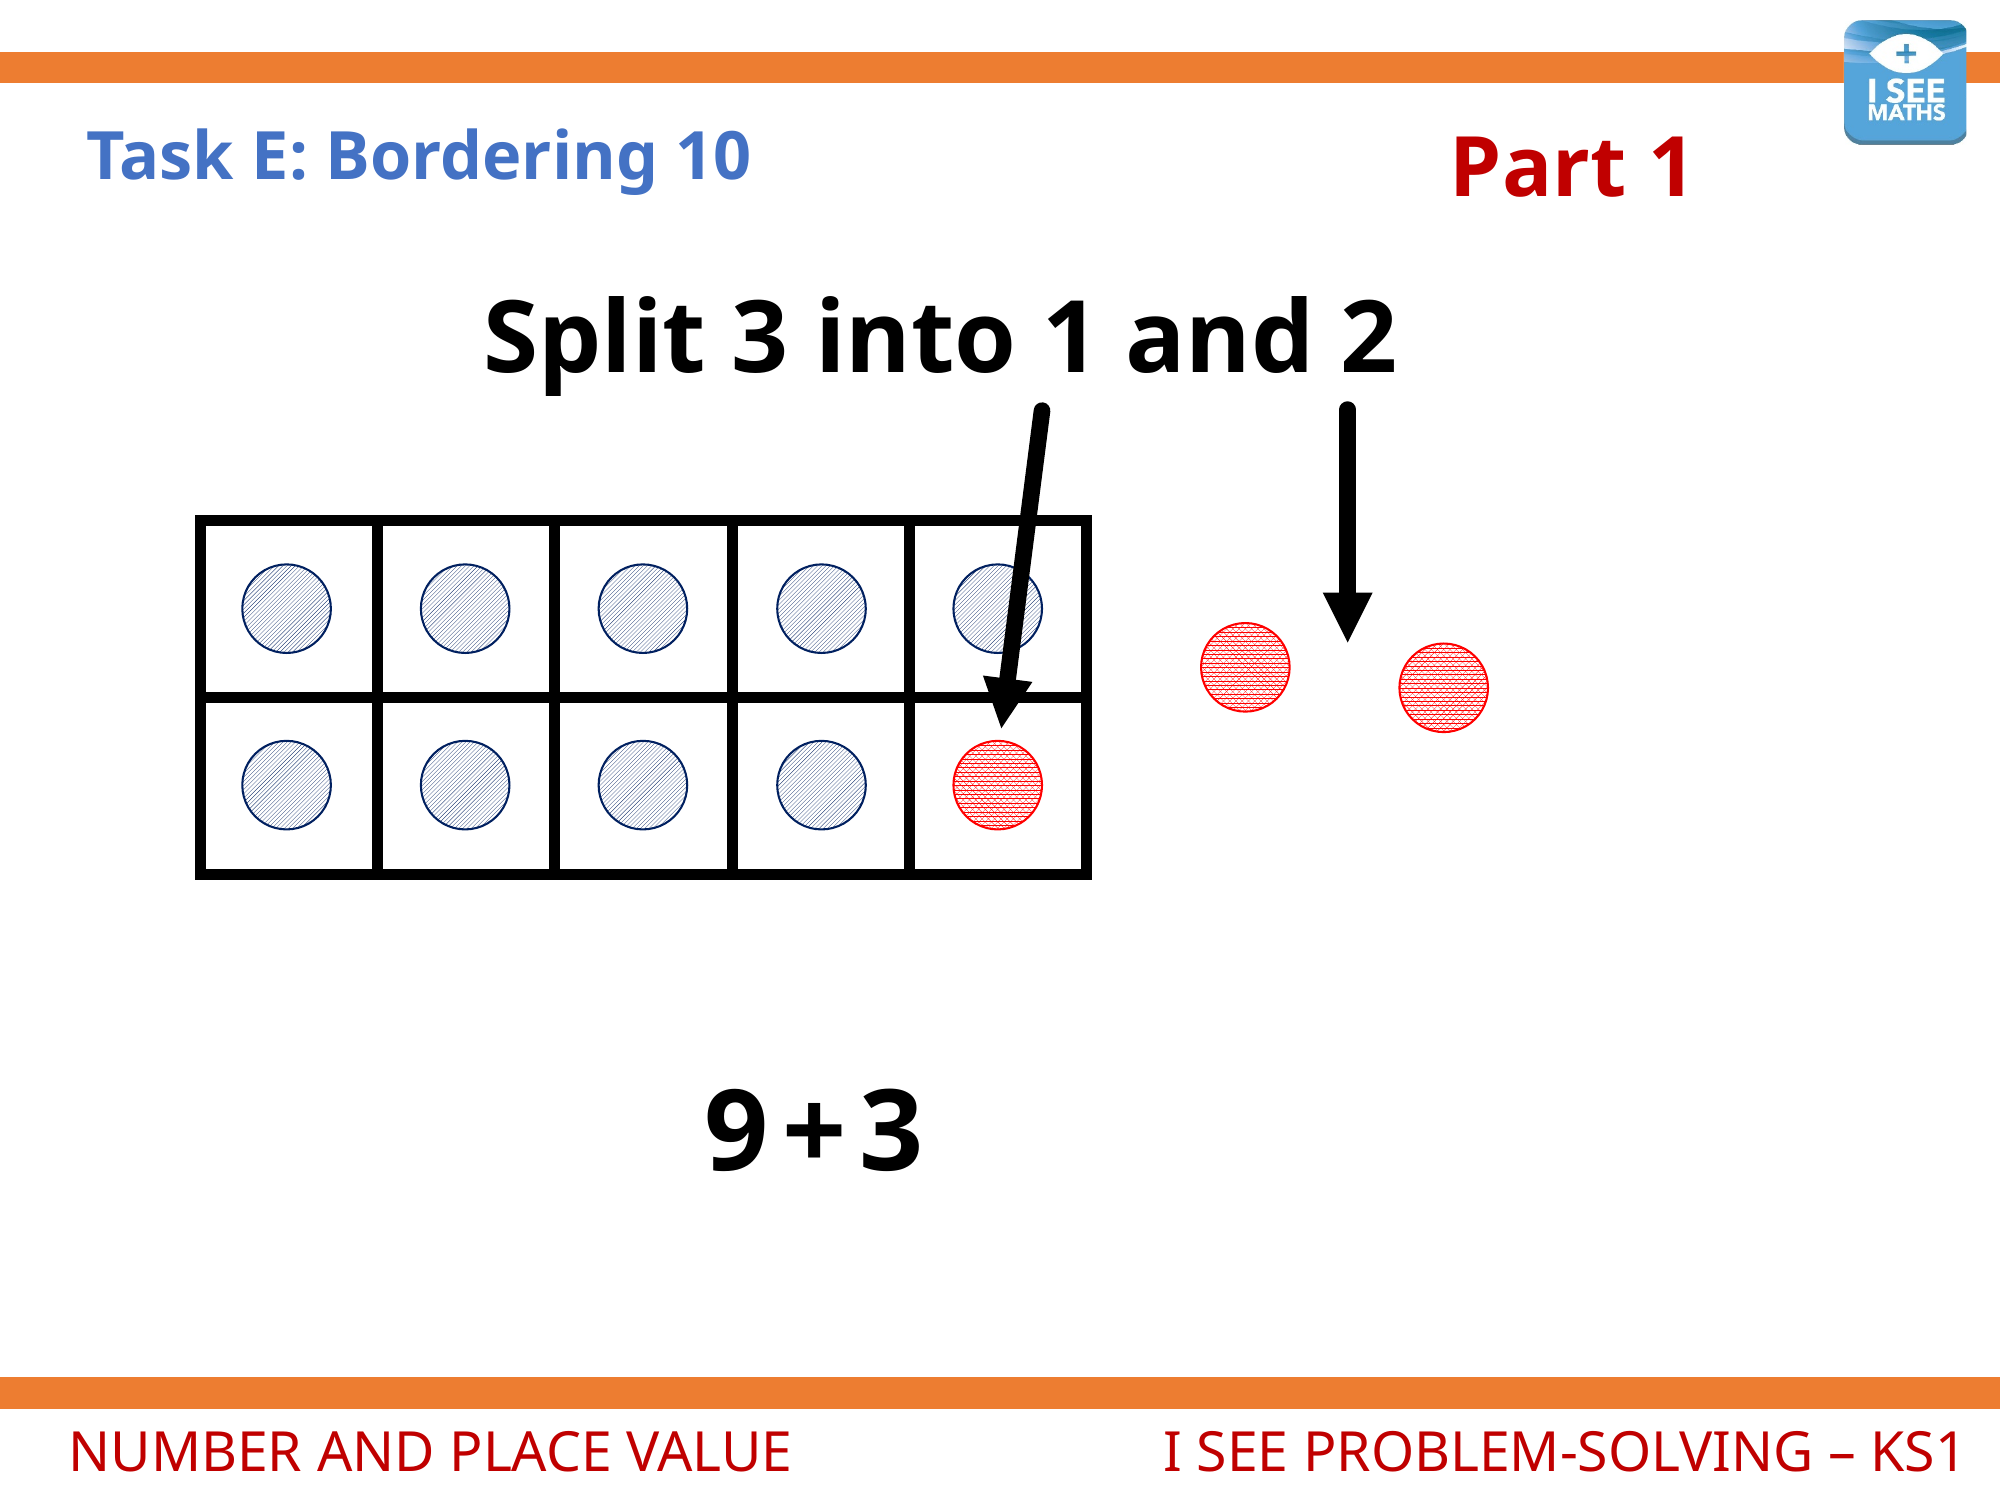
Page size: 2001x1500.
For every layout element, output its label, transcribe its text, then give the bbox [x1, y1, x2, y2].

text_box [776, 563, 867, 655]
text_box NUMBER AND PLACE VALUE [53, 1408, 809, 1491]
text_box 9 + 3 [690, 1050, 939, 1201]
text_box [419, 739, 511, 831]
picture [1843, 20, 1967, 145]
text_box [952, 563, 1001, 655]
text_box [241, 563, 332, 655]
text_box [952, 739, 1044, 831]
text_box [1967, 52, 2000, 83]
table_header [206, 526, 372, 692]
table_cell [560, 703, 727, 869]
text_box [419, 563, 511, 655]
table_cell [738, 703, 904, 869]
table_cell [206, 703, 372, 869]
text_box Split 3 into 1 and 2 [468, 265, 1414, 400]
text_box [597, 739, 689, 831]
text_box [1001, 410, 1043, 729]
text_box [1398, 642, 1490, 734]
text_box [776, 739, 867, 831]
table_cell [383, 703, 549, 869]
text_box [241, 739, 332, 831]
table_header [915, 526, 1001, 692]
text_box Task E: Bordering 10 [71, 105, 768, 201]
table_header [560, 526, 727, 692]
table_header [738, 526, 904, 692]
text_box [0, 52, 1843, 83]
table_cell [915, 703, 1081, 869]
table_header [383, 526, 549, 692]
table_header [1043, 526, 1081, 692]
text_box [1200, 621, 1291, 713]
text_box [597, 563, 689, 655]
text_box I SEE PROBLEM-SOLVING – KS1 [1148, 1409, 1984, 1491]
text_box [0, 1377, 2000, 1409]
text_box Part 1 [1435, 106, 1711, 221]
